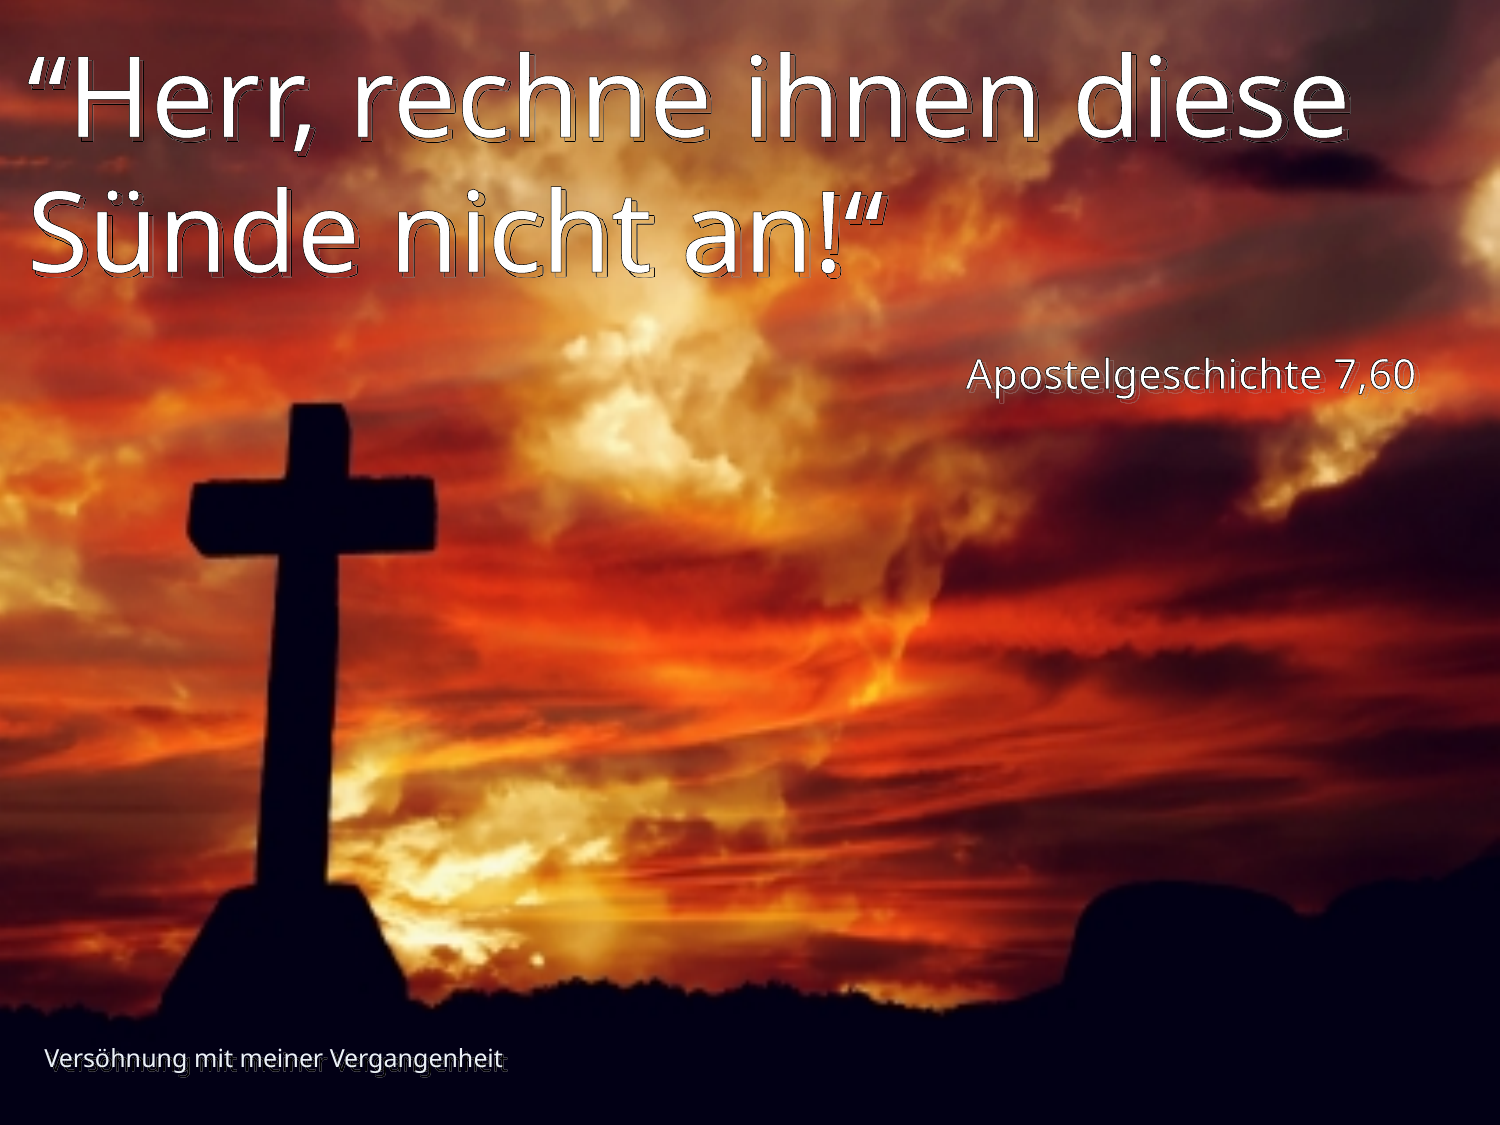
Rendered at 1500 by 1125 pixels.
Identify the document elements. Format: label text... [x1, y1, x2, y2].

title “Herr, rechne ihnen diese Sünde nicht an!“ [11, 16, 1454, 303]
subtitle Versöhnung mit meiner Vergangenheit [29, 1034, 598, 1095]
picture [0, 0, 1500, 1125]
text_box Apostelgeschichte 7,60 [691, 339, 1432, 405]
